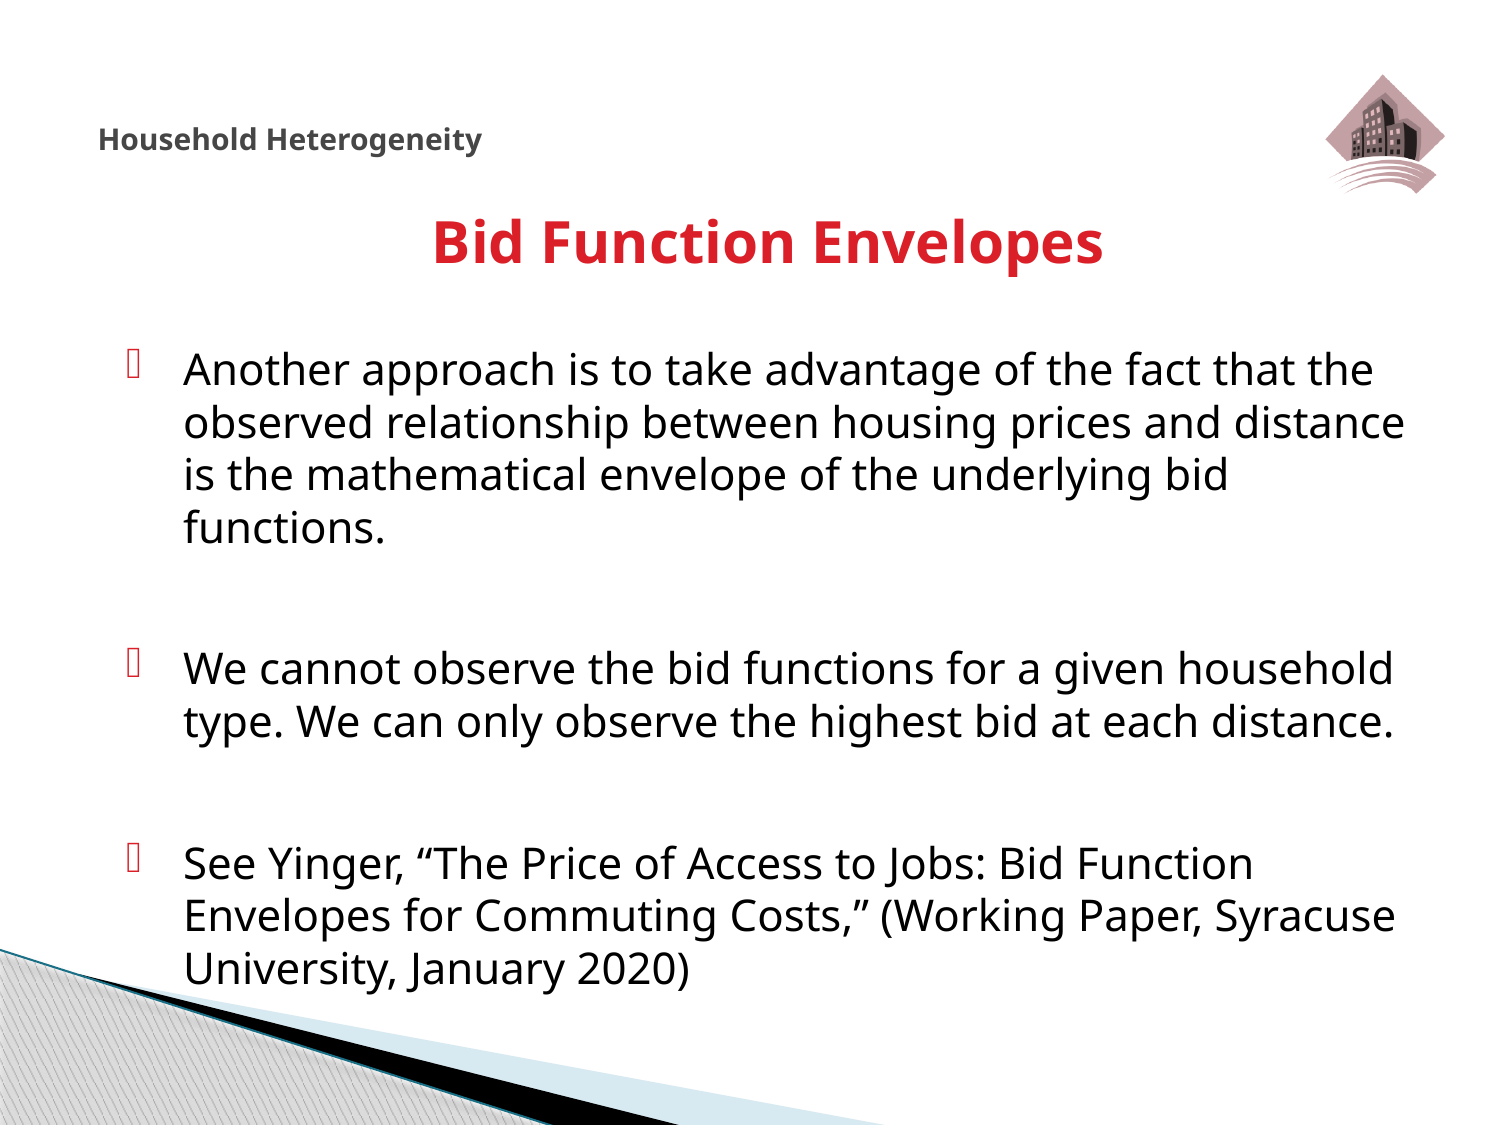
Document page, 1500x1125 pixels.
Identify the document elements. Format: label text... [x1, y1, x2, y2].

title Household Heterogeneity [75, 112, 1318, 197]
picture [1324, 74, 1445, 194]
list Bid Function Envelopes Another approach is to take advantage of the fact that the observed relationship between housing prices and distance is the mathematical envelope of the underlying bid functions. We cannot observe the bid functions for a given household type. We can only observe the highest bid at each distance. See Yinger, “The Price of Access to Jobs: Bid Function Envelopes for Commuting Costs,” (Working Paper, Syracuse University, January 2020) [74, 197, 1424, 1076]
